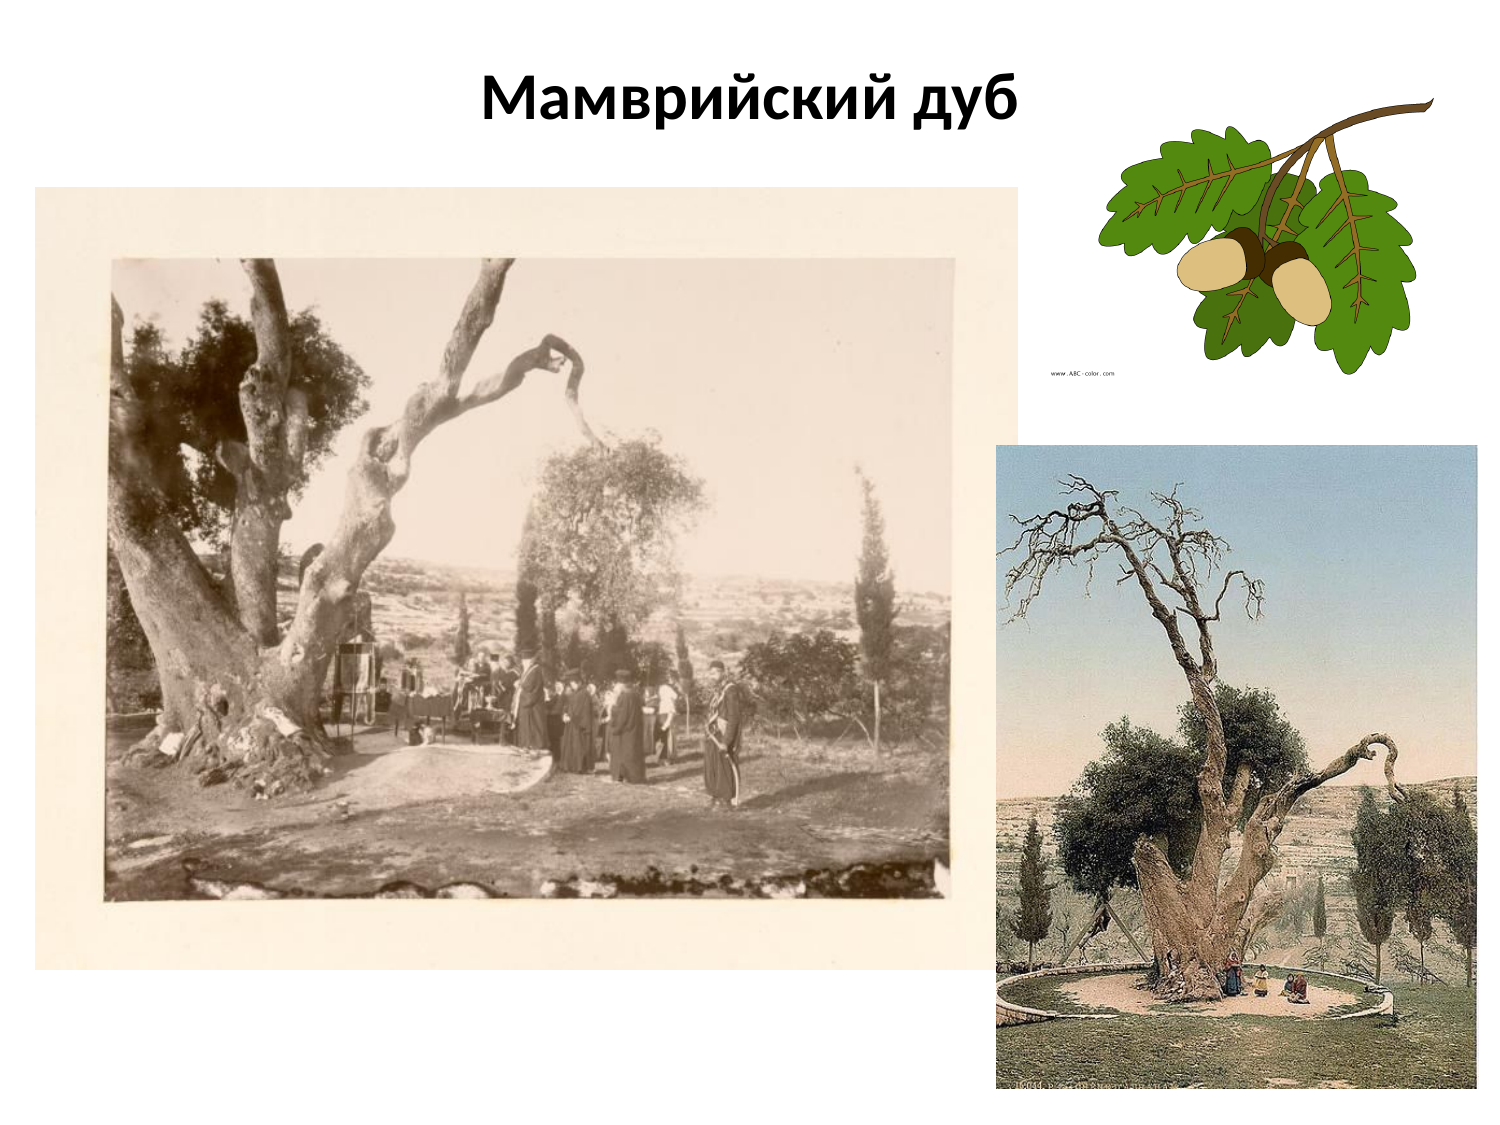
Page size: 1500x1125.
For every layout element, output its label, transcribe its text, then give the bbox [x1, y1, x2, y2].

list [34, 187, 1018, 970]
title Мамврийский дуб [75, 45, 1425, 141]
picture [1042, 81, 1482, 385]
picture [995, 445, 1479, 1090]
